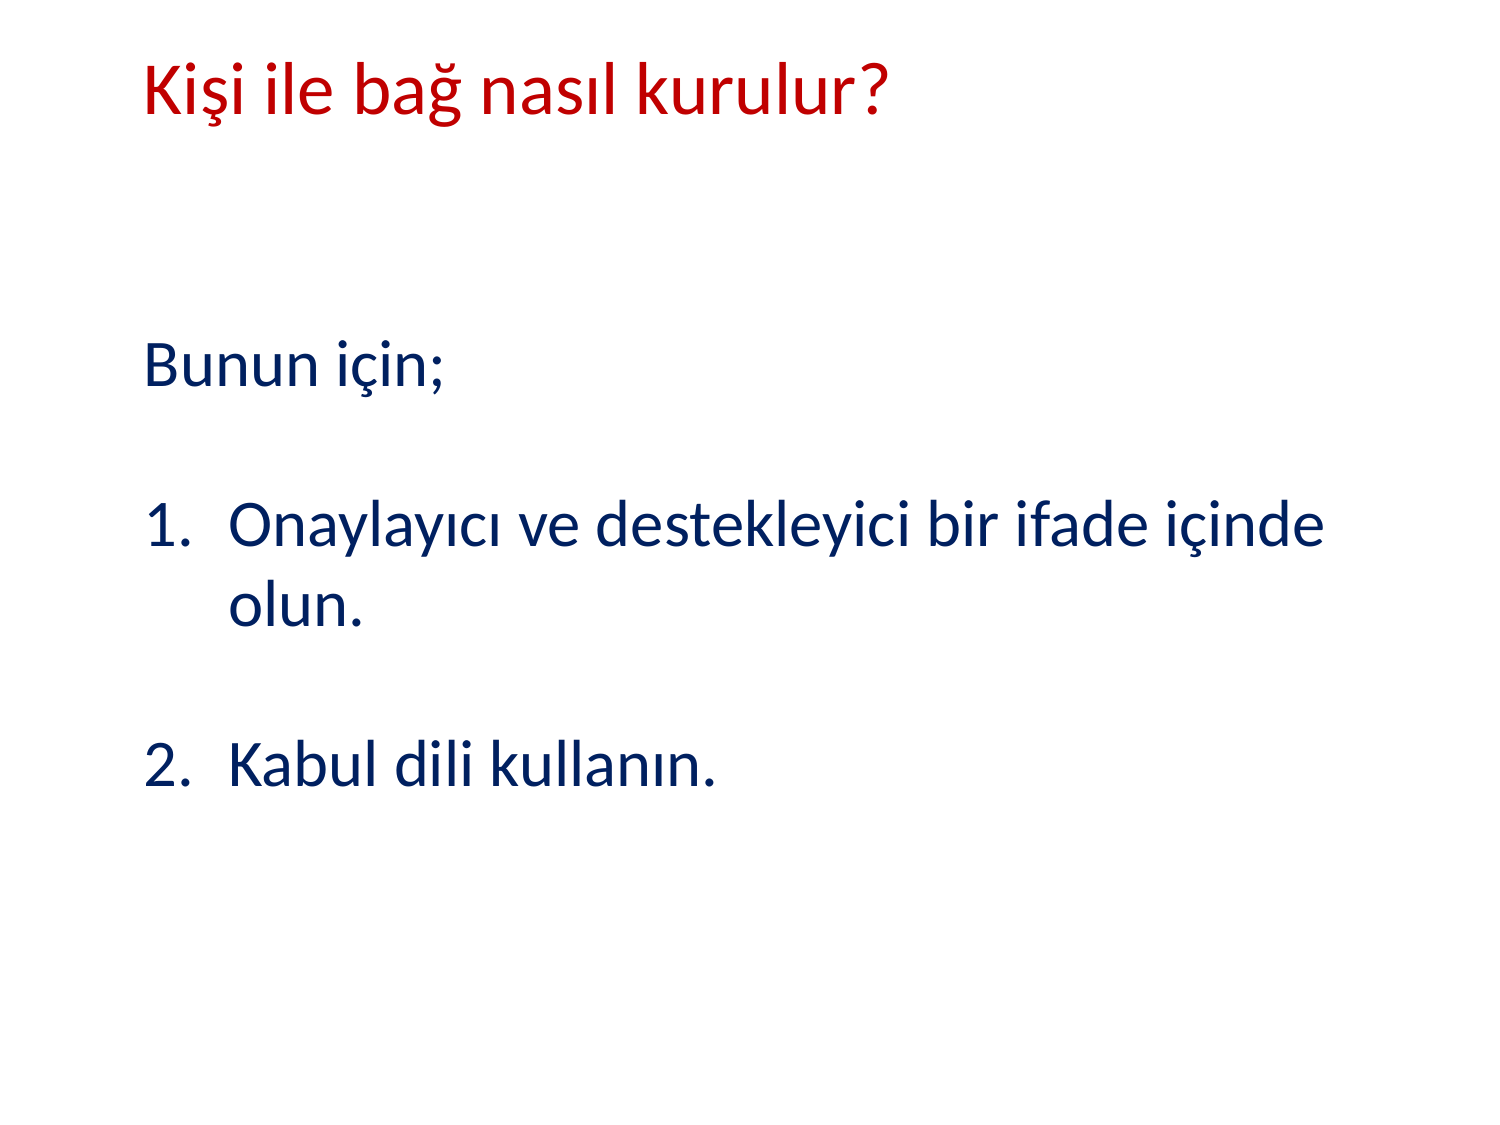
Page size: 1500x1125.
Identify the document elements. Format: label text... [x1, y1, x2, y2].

text_box Kişi ile bağ nasıl kurulur? [129, 32, 1192, 138]
text_box Bunun için; Onaylayıcı ve destekleyici bir ifade içinde olun. Kabul dili kullanın. [129, 312, 1371, 807]
